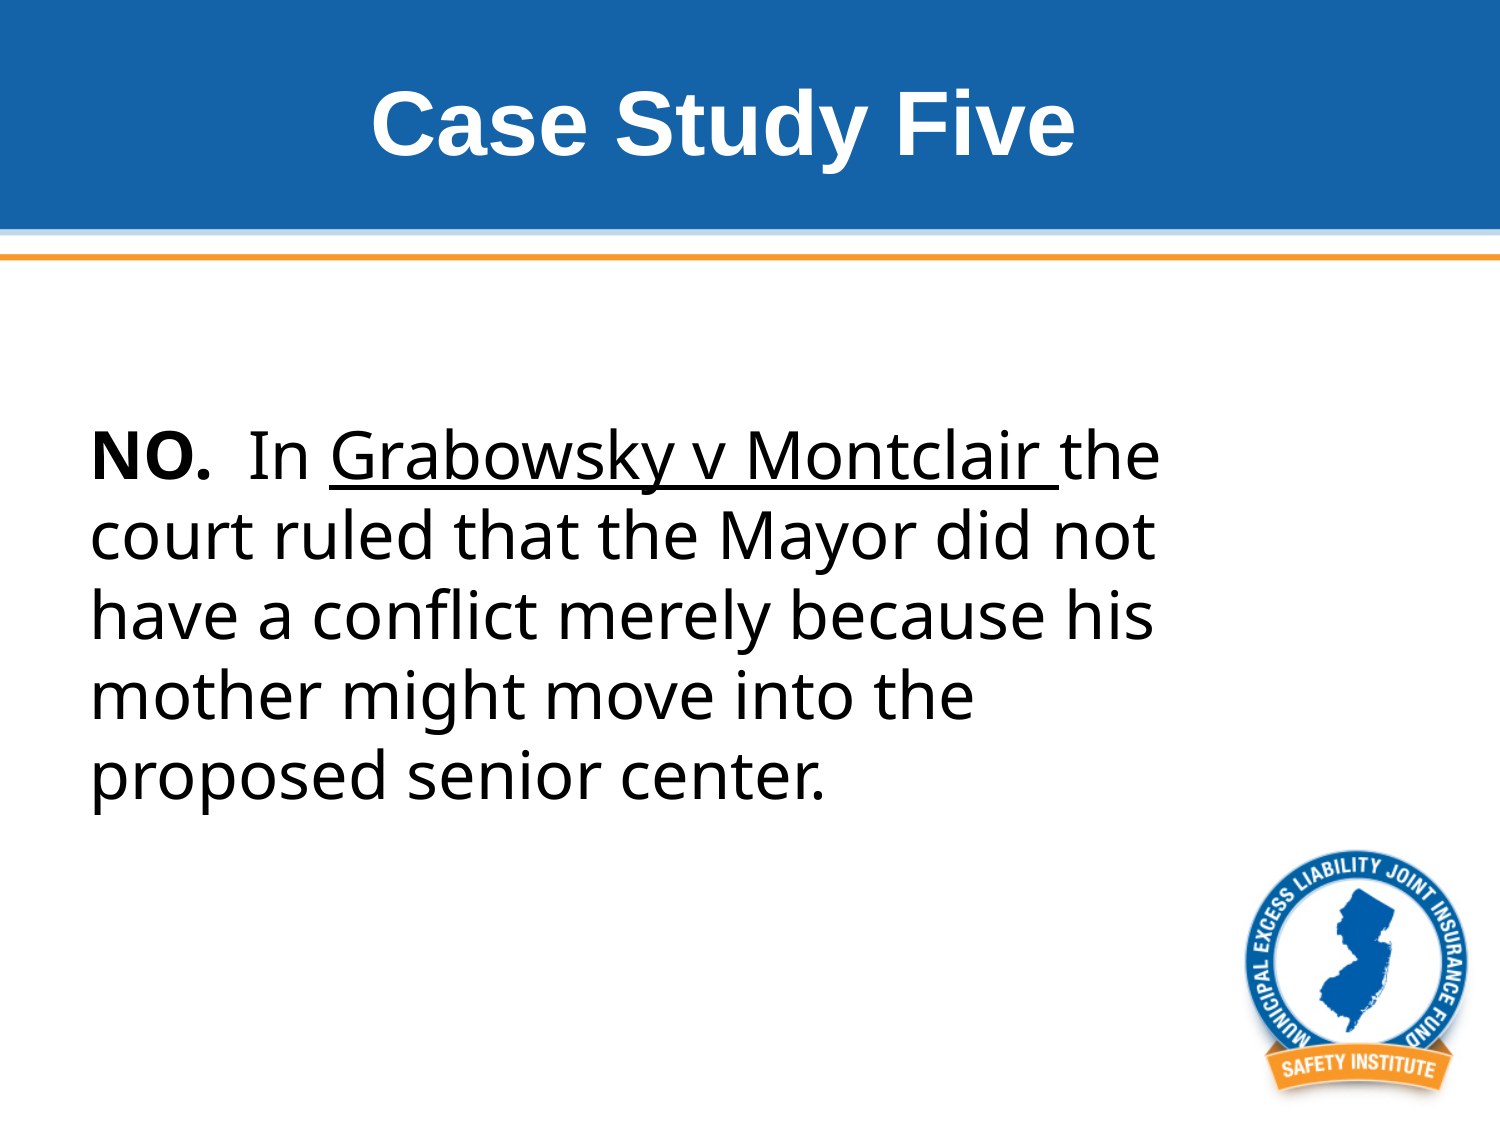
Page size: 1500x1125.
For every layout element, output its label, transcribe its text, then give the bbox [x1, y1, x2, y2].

title Case Study Five [74, 42, 1426, 195]
picture [0, 0, 1500, 1125]
text_box NO. In Grabowsky v Montclair the court ruled that the Mayor did not have a conflict merely because his mother might move into the proposed senior center. [75, 405, 1254, 821]
